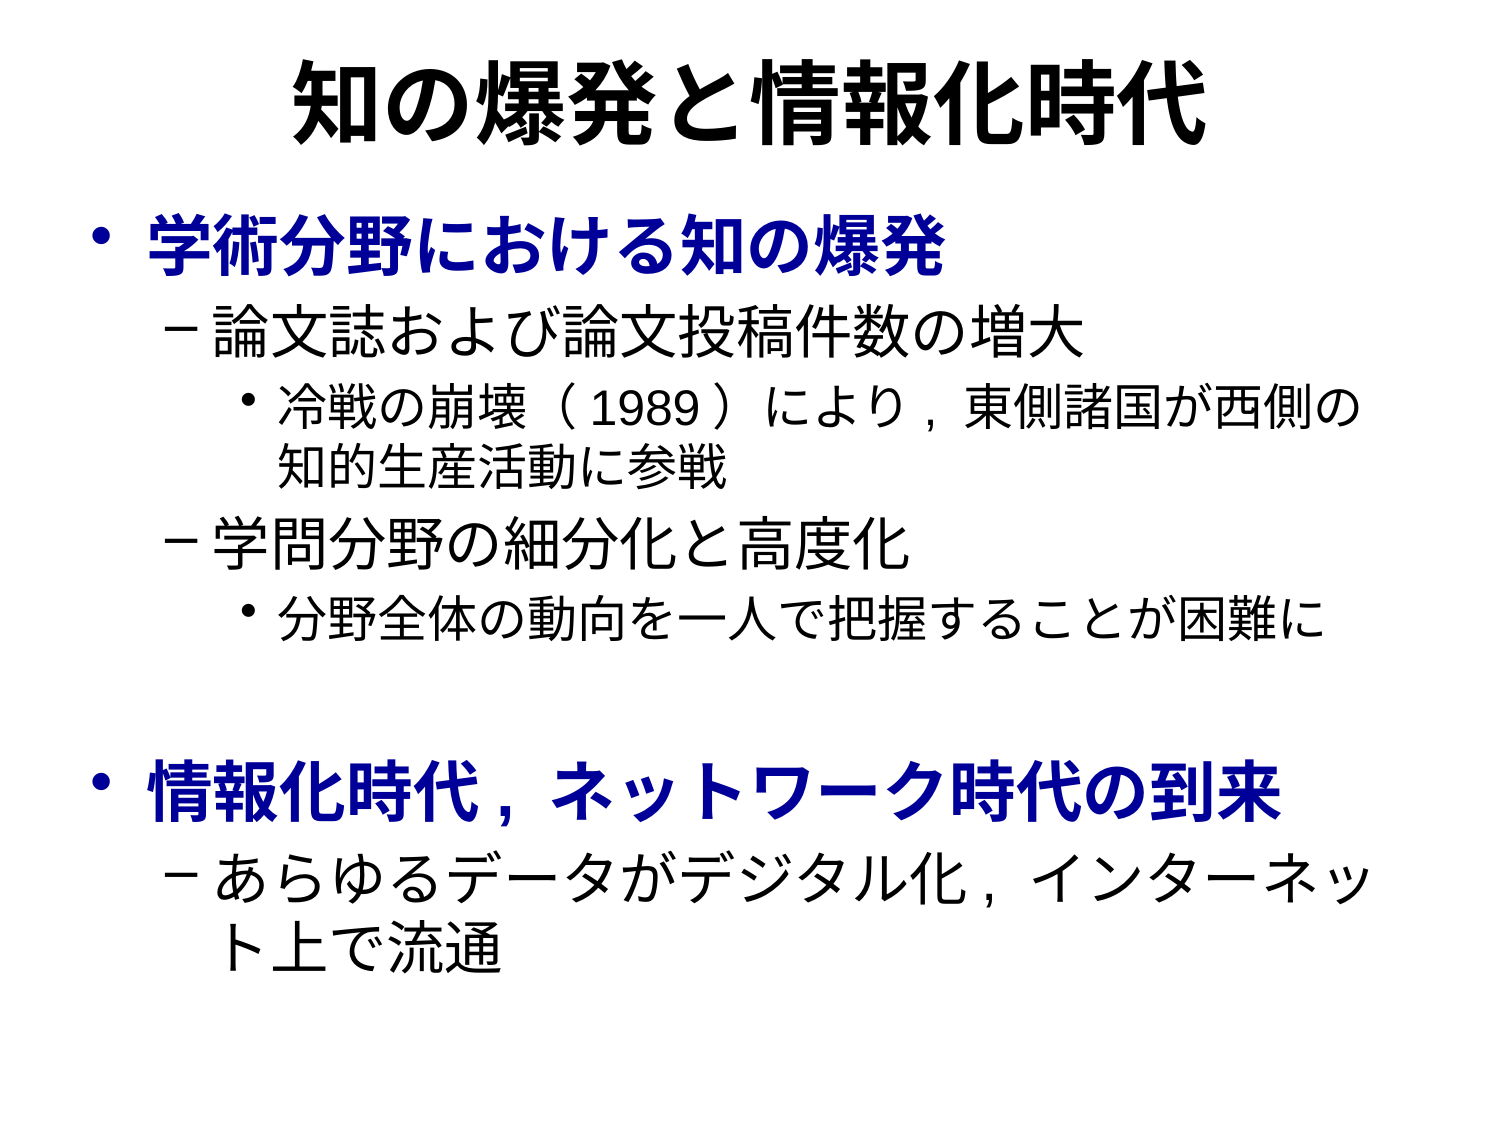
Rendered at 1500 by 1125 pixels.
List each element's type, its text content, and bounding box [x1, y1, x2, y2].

list 学術分野における知の爆発 論文誌および論文投稿件数の増大 冷戦の崩壊（1989）により, 東側諸国が西側の知的生産活動に参戦 学問分野の細分化と高度化 分野全体の動向を一人で把握することが困難に 情報化時代, ネットワーク時代の到来 あらゆるデータがデジタル化, インターネット上で流通 [75, 196, 1425, 939]
title 知の爆発と情報化時代 [75, 7, 1425, 195]
